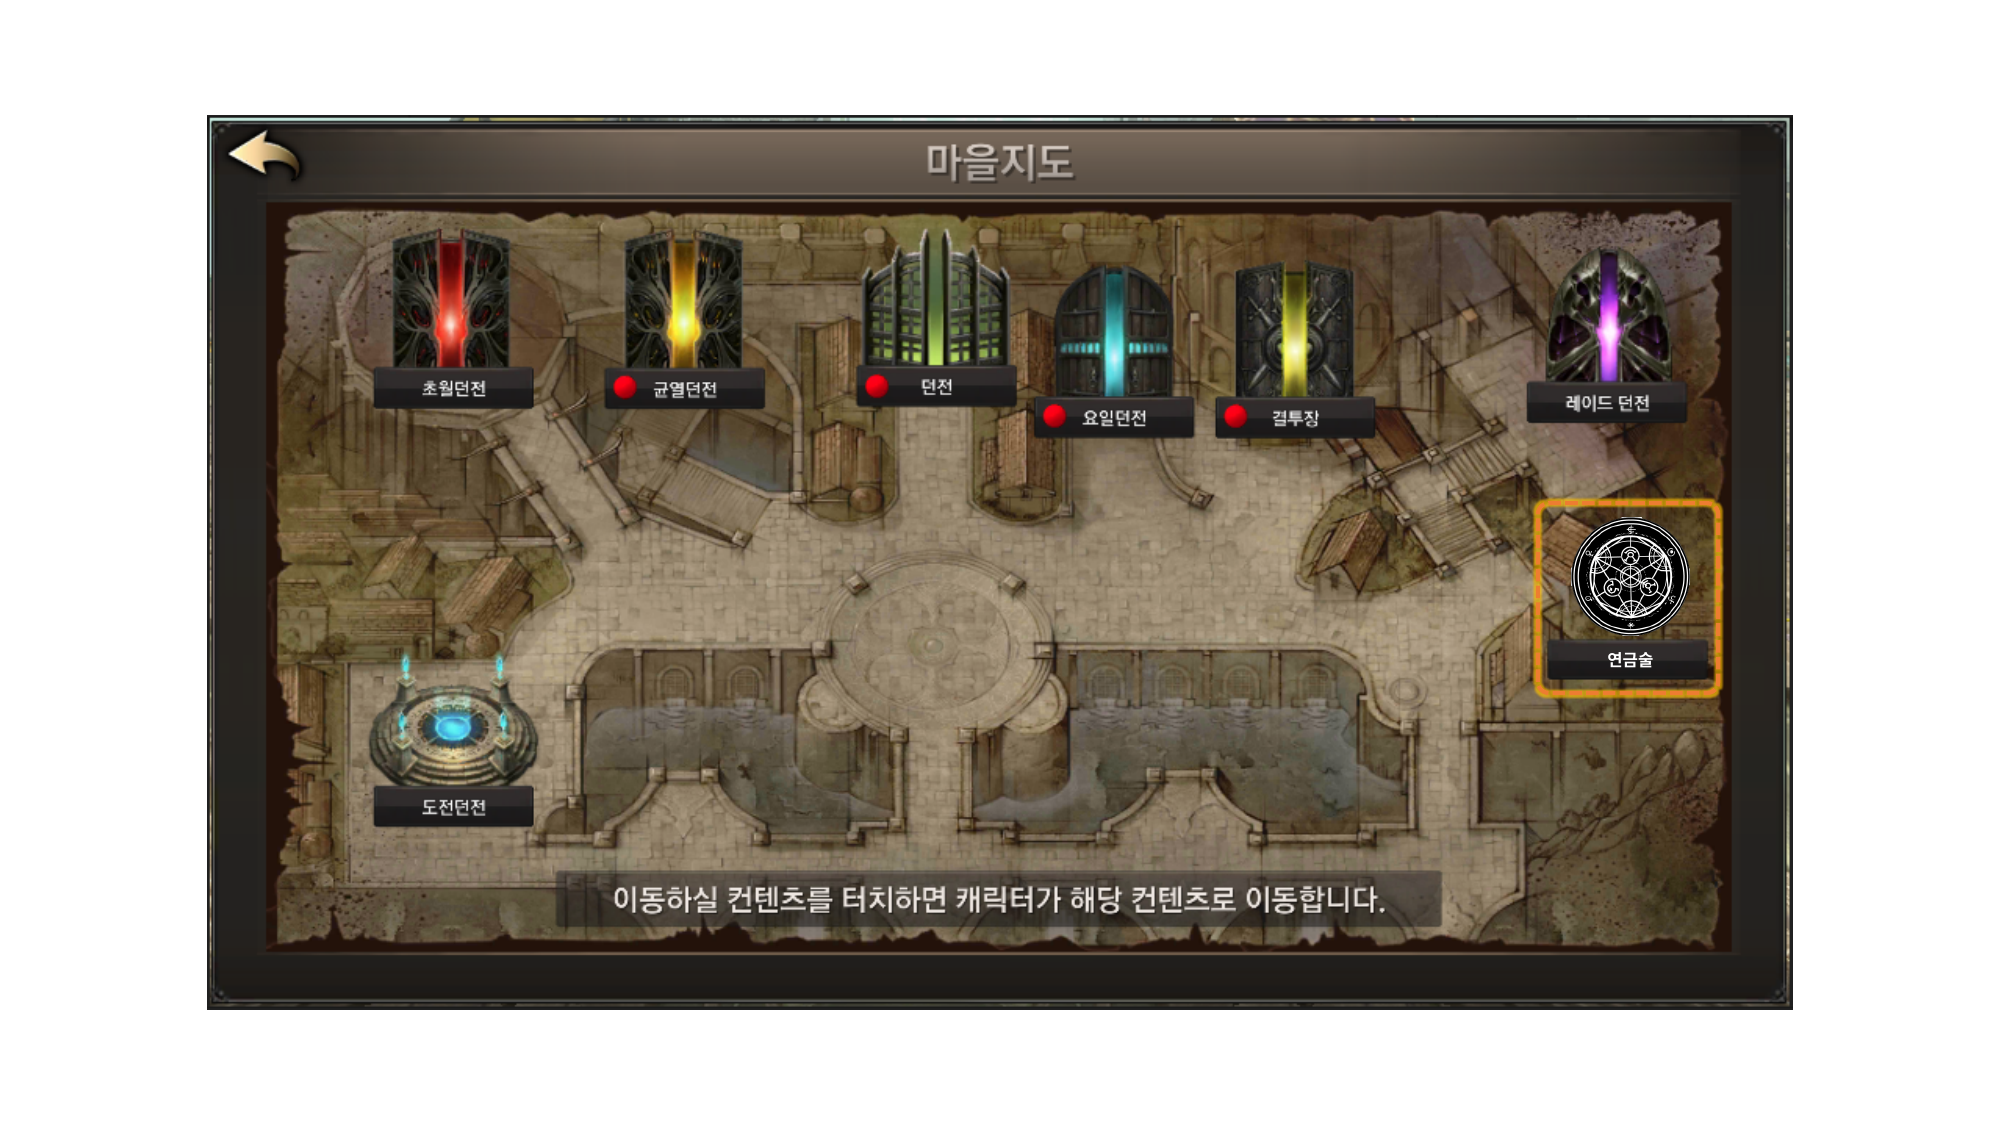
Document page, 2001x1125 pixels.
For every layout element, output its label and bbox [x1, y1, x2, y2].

text_box [207, 115, 1793, 1010]
